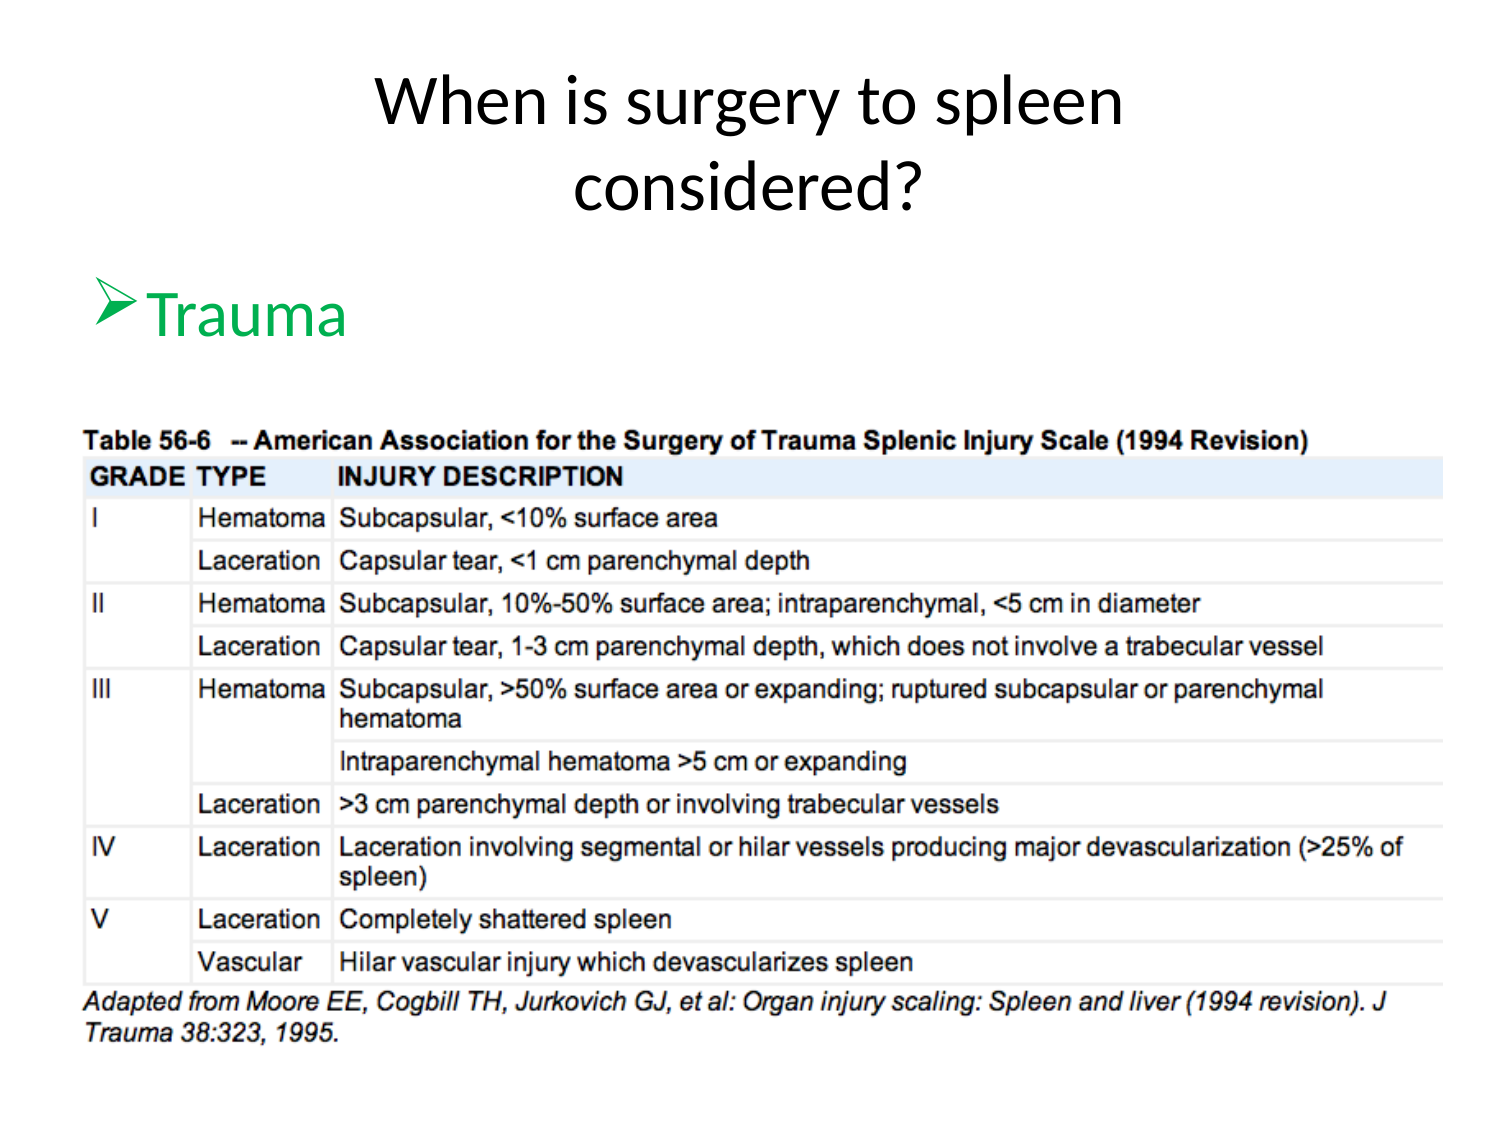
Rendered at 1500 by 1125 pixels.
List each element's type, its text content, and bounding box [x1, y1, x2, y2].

list Trauma [75, 262, 1425, 398]
title When is surgery to spleen considered? [75, 45, 1425, 233]
picture [74, 399, 1443, 1075]
